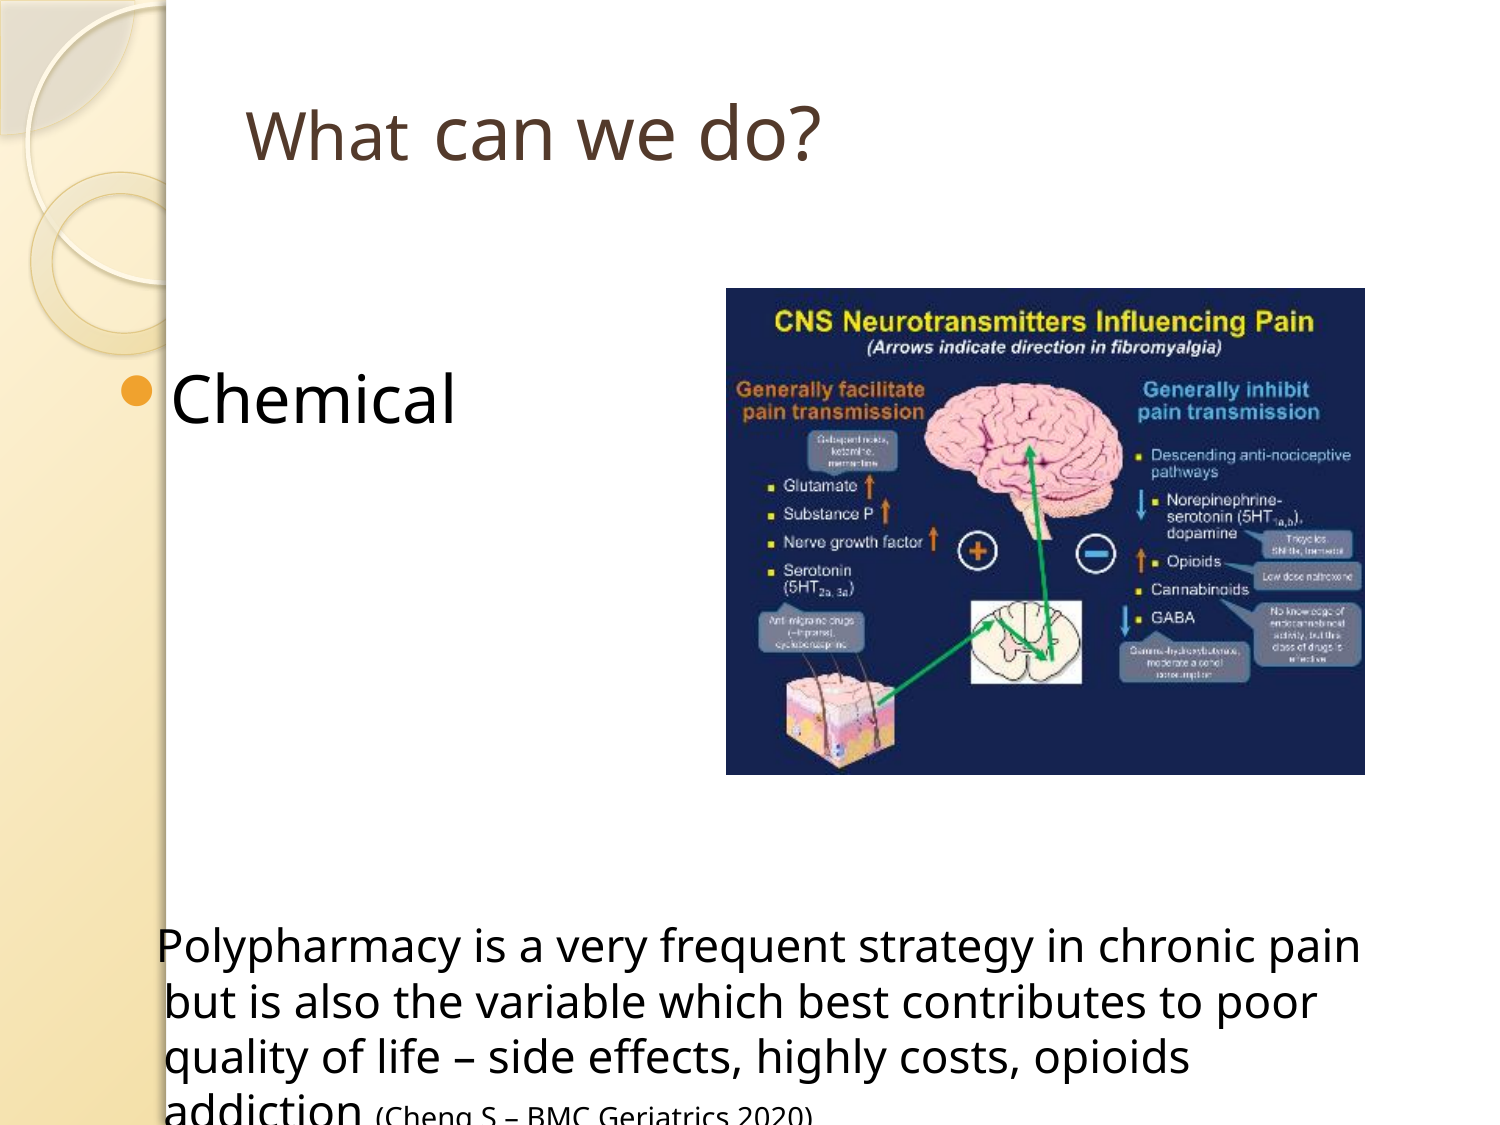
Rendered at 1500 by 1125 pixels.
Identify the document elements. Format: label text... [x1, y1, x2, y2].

picture [726, 288, 1365, 776]
list Chemical Polypharmacy is a very frequent strategy in chronic pain but is also the variable which best contributes to poor quality of life – side effects, highly costs, opioids addiction (Cheng S – BMC Geriatrics 2020) [88, 349, 1412, 1125]
title What can we do? [230, 30, 1461, 219]
footer [88, 1094, 1330, 1125]
